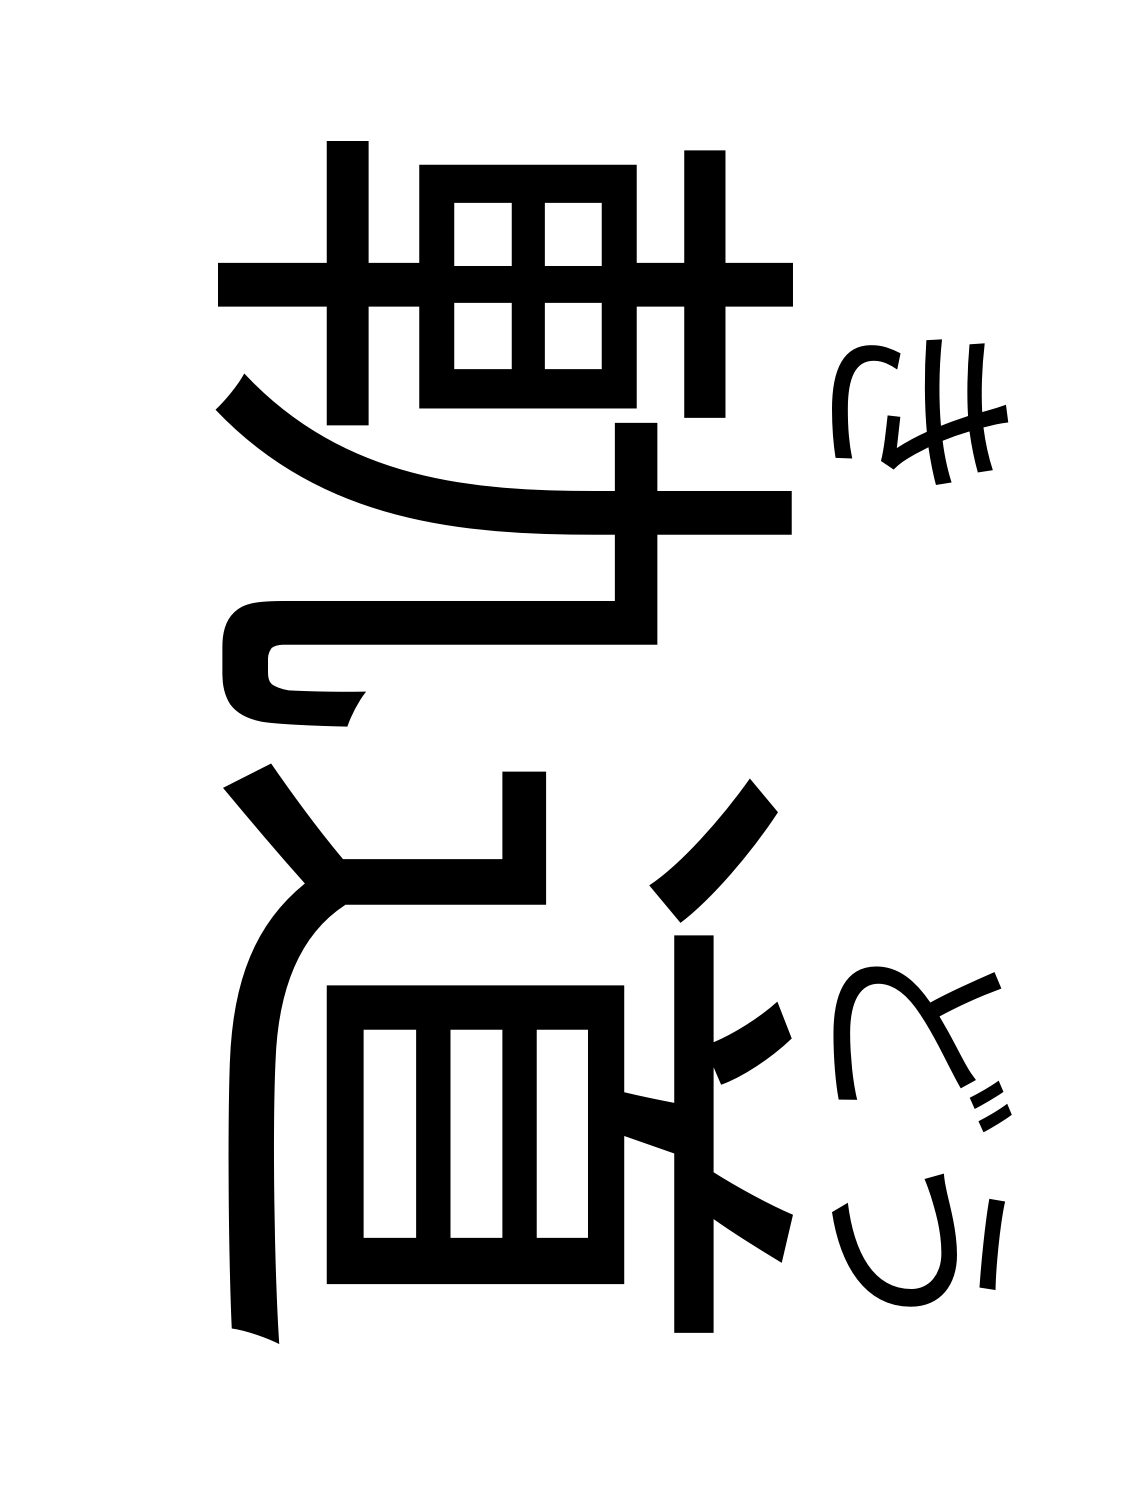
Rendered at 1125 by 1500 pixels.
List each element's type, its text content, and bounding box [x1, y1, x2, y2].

text_box 軌道 [135, 116, 894, 1384]
text_box き どう [775, 194, 1058, 1459]
